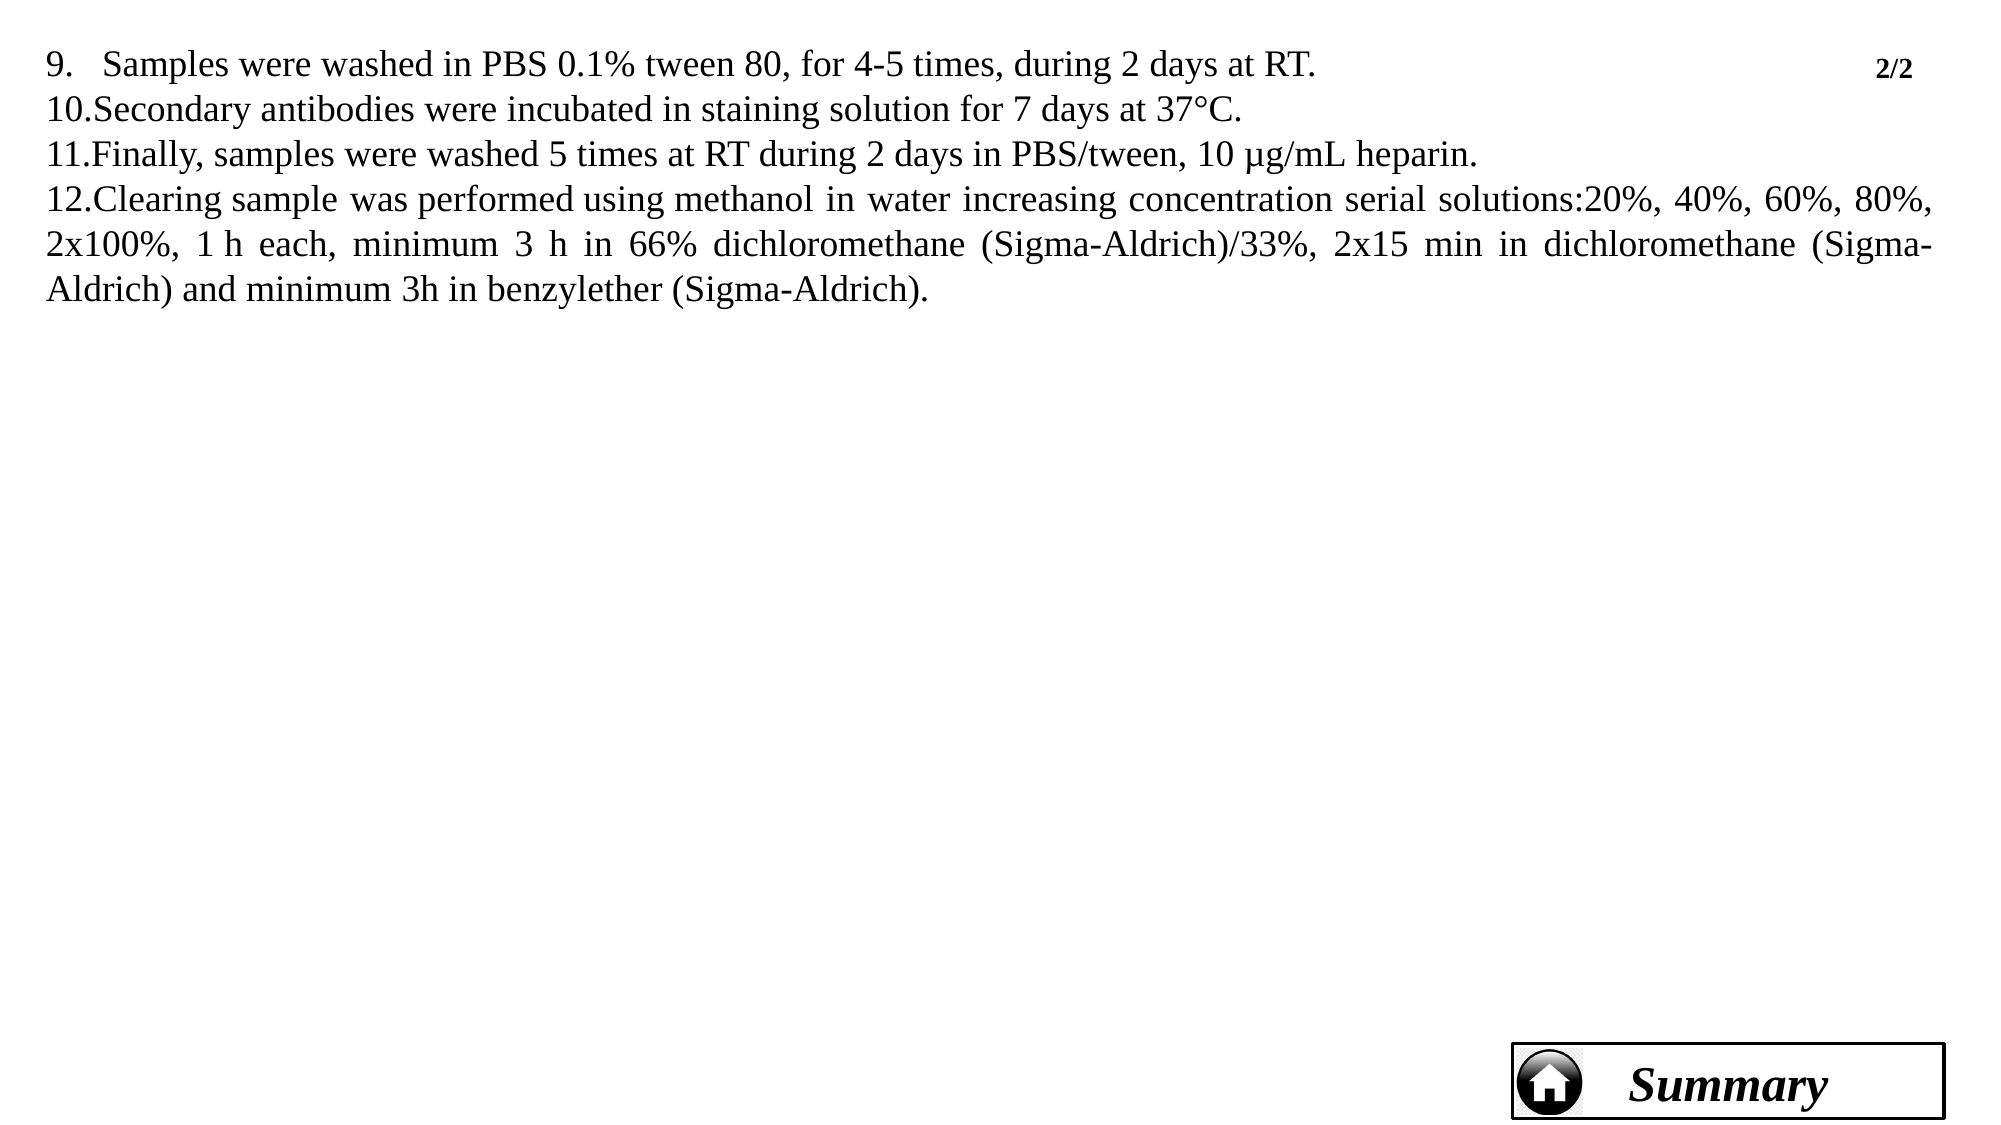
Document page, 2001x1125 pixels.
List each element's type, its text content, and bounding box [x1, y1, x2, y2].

text_box Samples were washed in PBS 0.1% tween 80, for 4-5 times, during 2 days at RT. Secondary antibodies were incubated in staining solution for 7 days at 37°C. Finally, samples were washed 5 times at RT during 2 days in PBS/tween, 10 µg/mL heparin. Clearing sample was performed using methanol in water increasing concentration serial solutions:20%, 40%, 60%, 80%, 2x100%, 1 h each, minimum 3 h in 66% dichloromethane (Sigma-Aldrich)/33%, 2x15 min in dichloromethane (Sigma-Aldrich) and minimum 3h in benzylether (Sigma-Aldrich). [31, 0, 1950, 362]
text_box Summary [1512, 1043, 1945, 1119]
picture [1516, 1048, 1584, 1115]
text_box 2/2 [1860, 41, 1945, 92]
